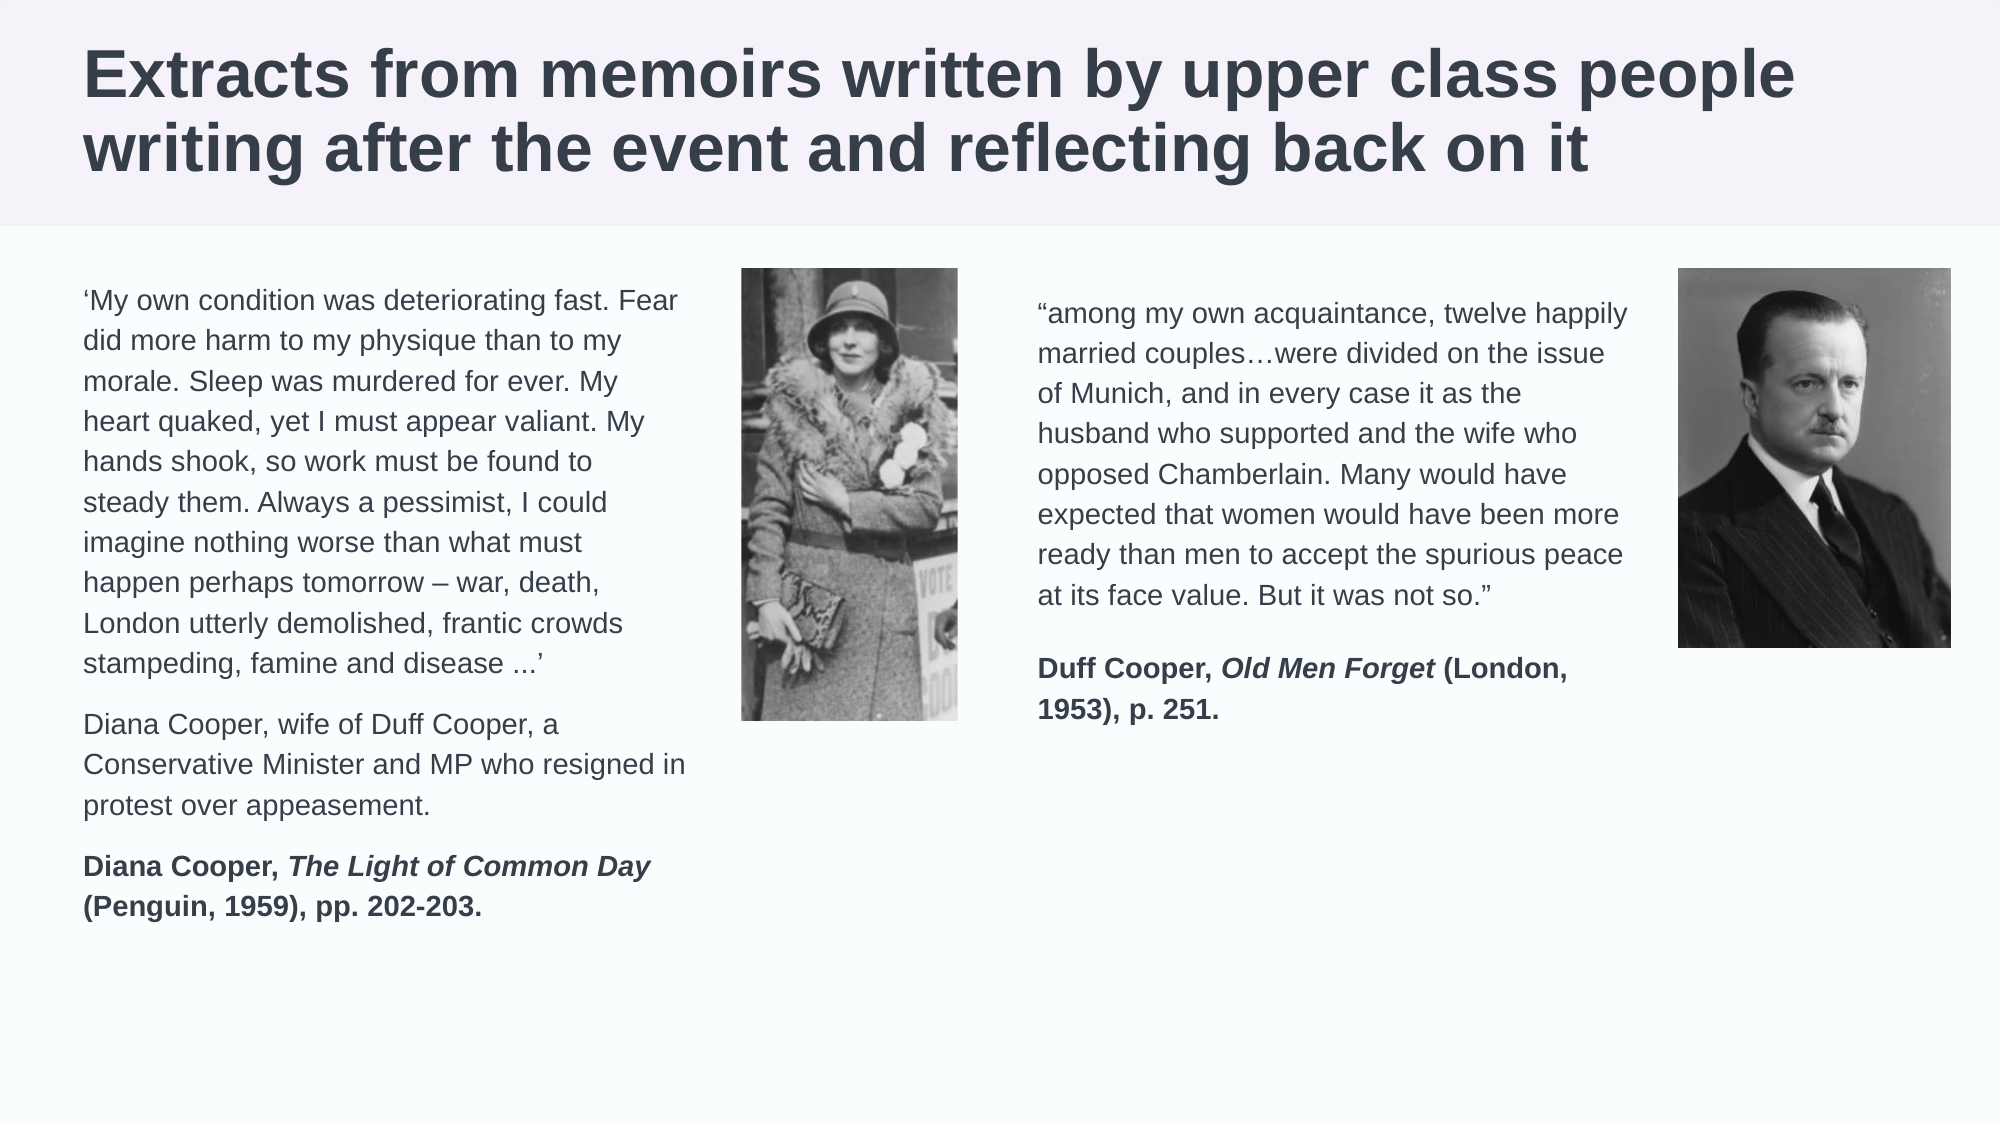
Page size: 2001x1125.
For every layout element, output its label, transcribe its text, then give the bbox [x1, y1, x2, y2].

picture [1677, 268, 1952, 648]
title Extracts from memoirs written by upper class people writing after the event and reflecting back on it [68, 38, 1854, 187]
picture [740, 268, 958, 722]
list ‘My own condition was deteriorating fast. Fear did more harm to my physique than to my morale. Sleep was murdered for ever. My heart quaked, yet I must appear valiant. My hands shook, so work must be found to steady them. Always a pessimist, I could imagine nothing worse than what must happen perhaps tomorrow – war, death, London utterly demolished, frantic crowds stampeding, famine and disease ...’ Diana Cooper, wife of Duff Cooper, a Conservative Minister and MP who resigned in protest over appeasement. Diana Cooper, The Light of Common Day (Penguin, 1959), pp. 202-203. [68, 268, 703, 983]
list “among my own acquaintance, twelve happily married couples…were divided on the issue of Munich, and in every case it as the husband who supported and the wife who opposed Chamberlain. Many would have expected that women would have been more ready than men to accept the spurious peace at its face value. But it was not so.” Duff Cooper, Old Men Forget (London, 1953), p. 251. [1017, 268, 1653, 983]
